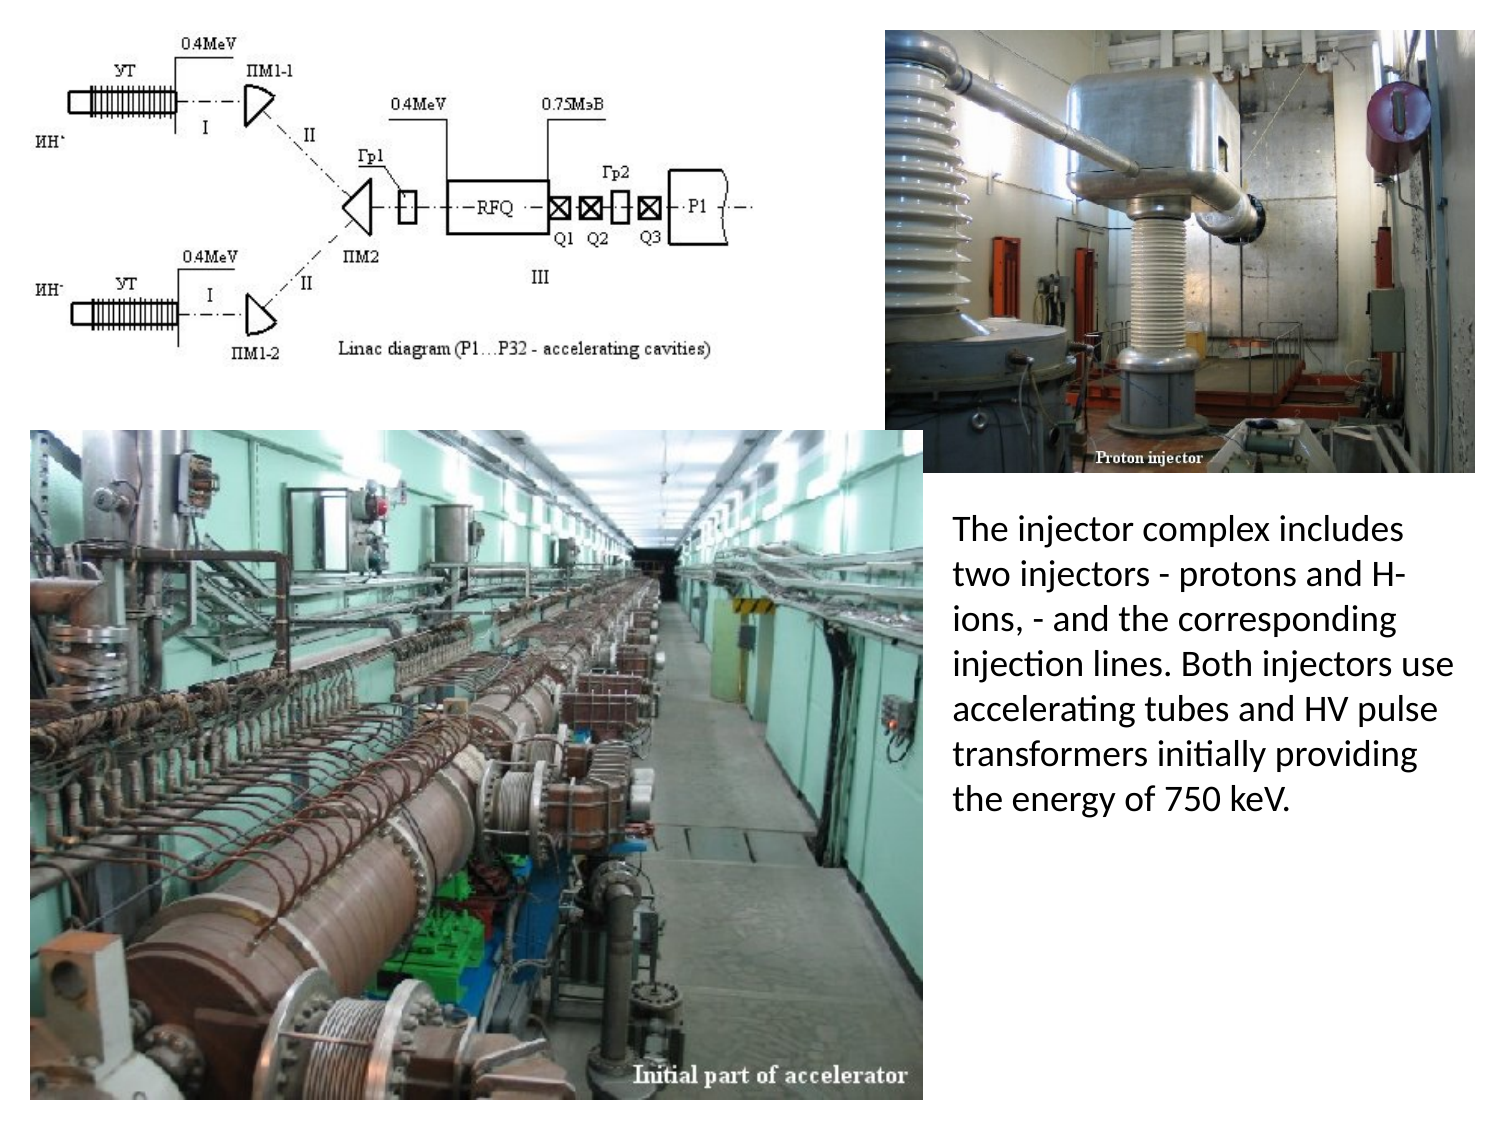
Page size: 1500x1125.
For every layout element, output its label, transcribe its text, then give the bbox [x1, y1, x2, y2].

picture [30, 30, 754, 367]
picture [30, 30, 1476, 1101]
text_box The injector complex includes two injectors - protons and Н- ions, - and the corresponding injection lines. Both injectors use accelerating tubes and HV pulse transformers initially providing the energy of 750 keV. [937, 496, 1475, 827]
